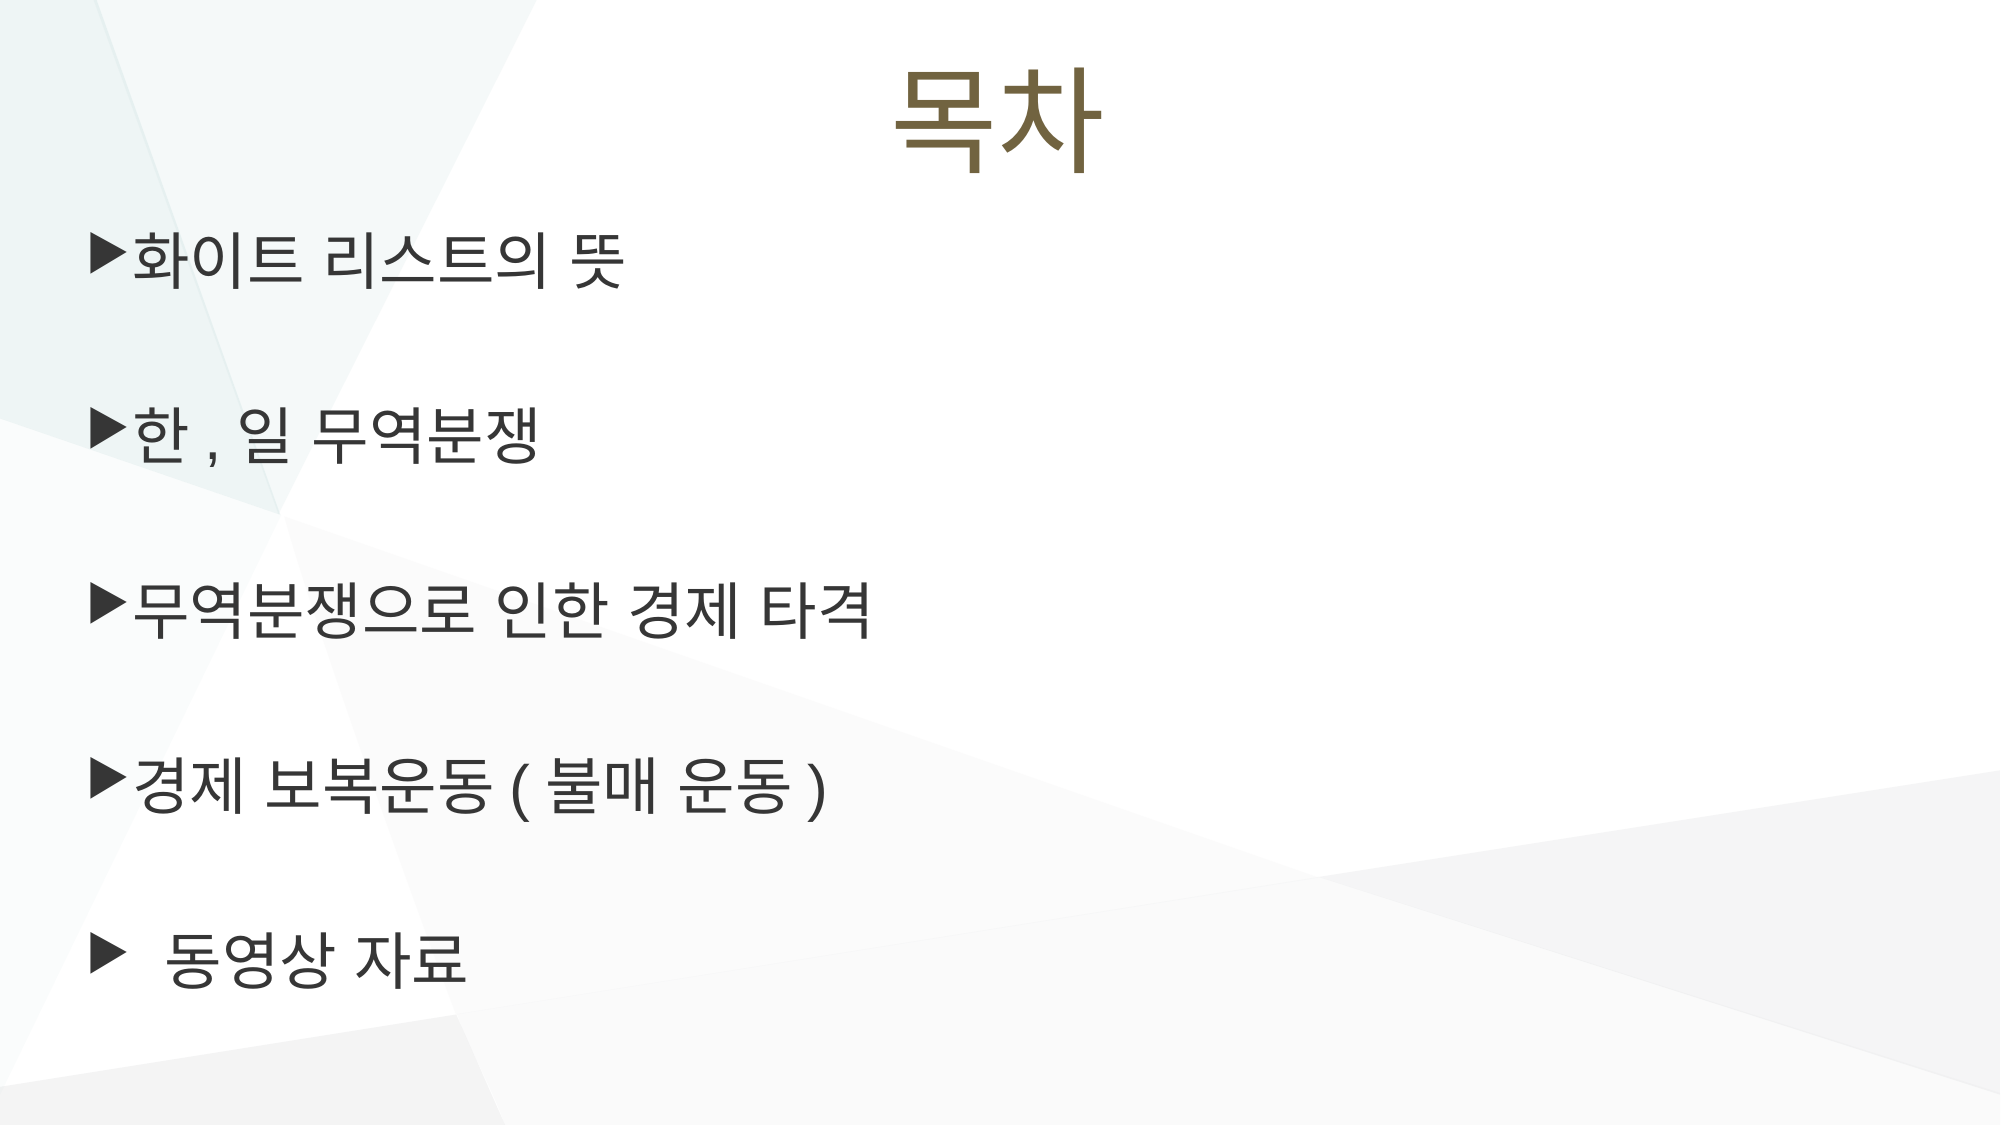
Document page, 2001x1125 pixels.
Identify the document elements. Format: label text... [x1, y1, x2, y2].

title 목차 [70, 20, 1925, 214]
list 화이트 리스트의 뜻 한,일 무역분쟁 무역분쟁으로 인한 경제 타격 경제 보복운동(불매 운동) 동영상 자료 [70, 214, 1925, 1029]
